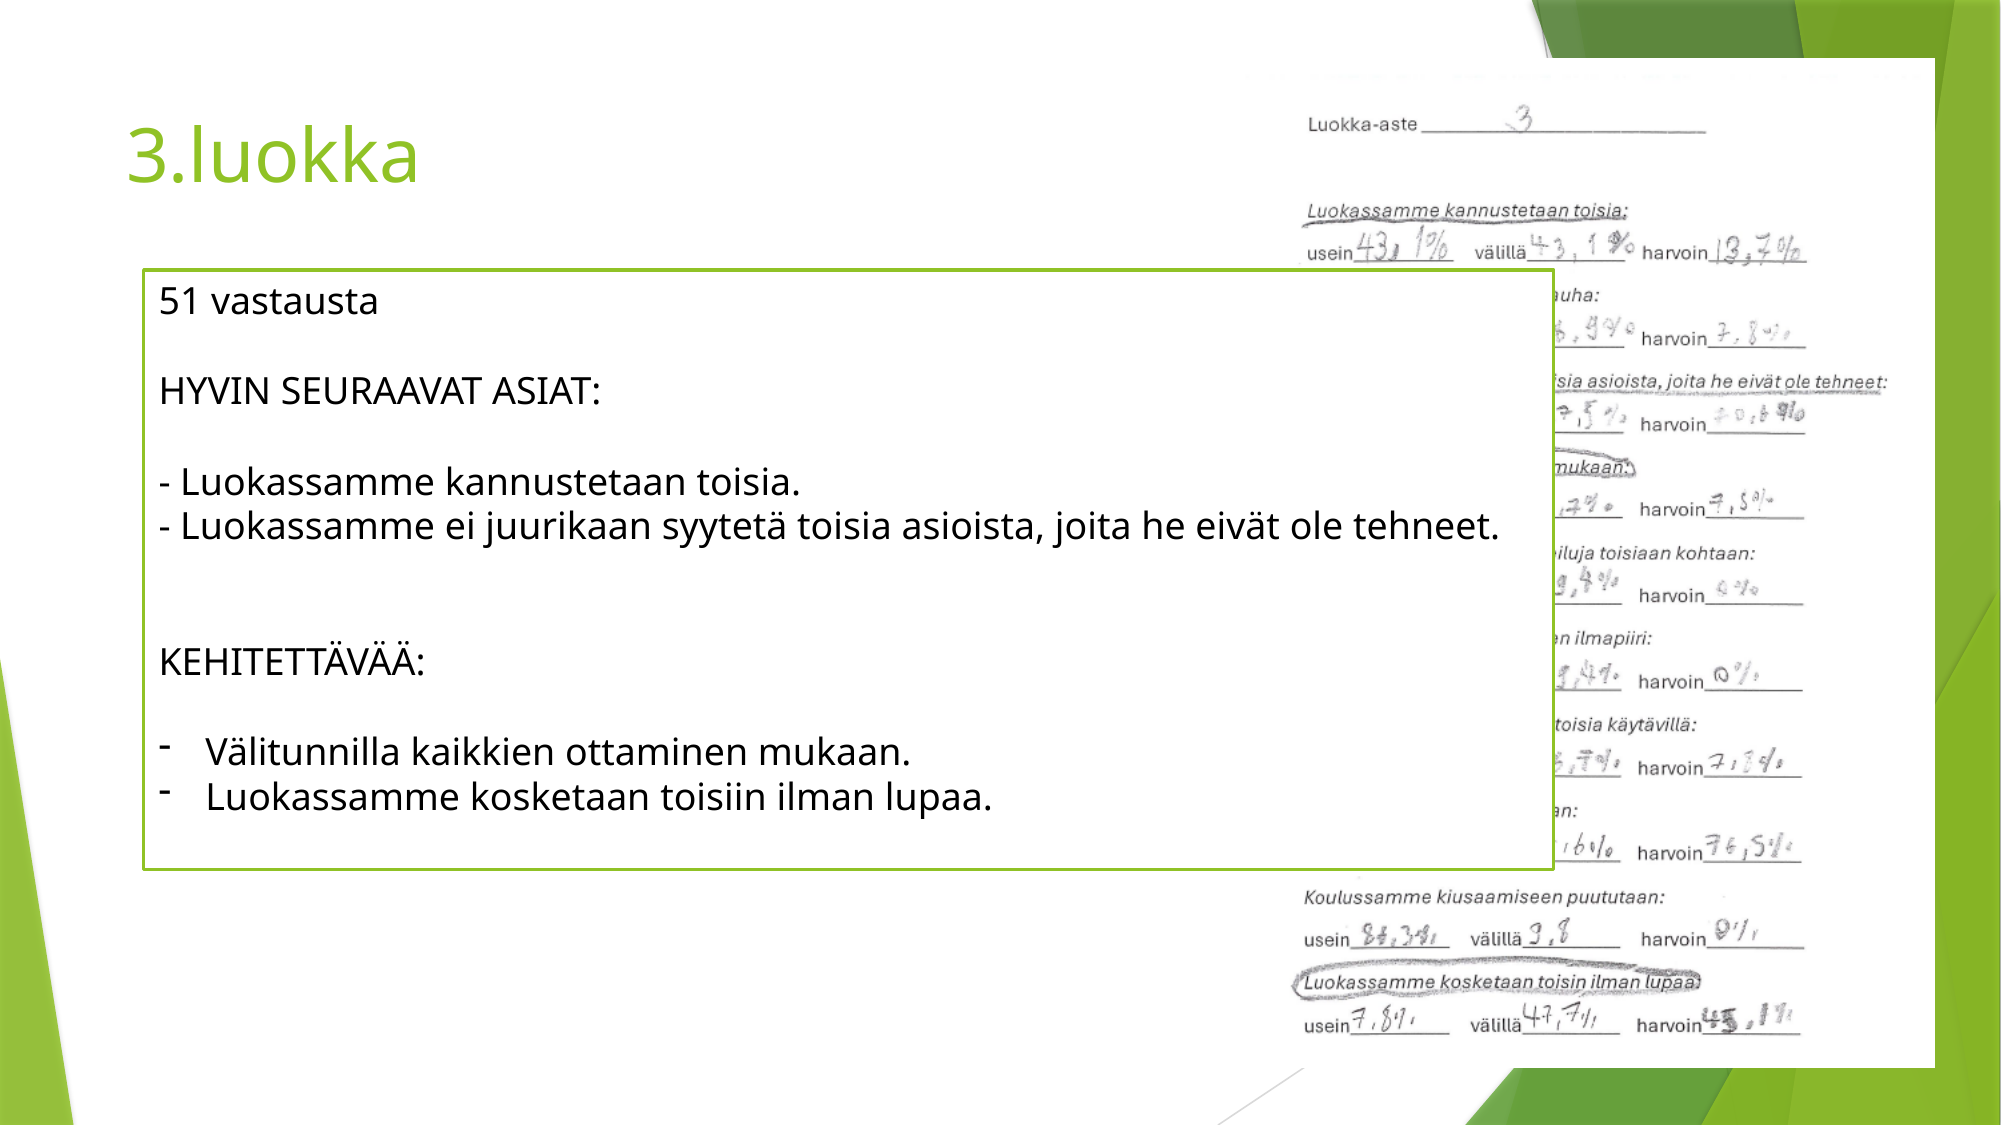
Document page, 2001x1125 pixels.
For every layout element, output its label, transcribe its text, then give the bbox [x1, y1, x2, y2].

text_box 51 vastausta​ HYVIN SEURAAVAT ASIAT:​ - Luokassamme kannustetaan toisia. - Luokassamme ei juurikaan syytetä toisia asioista, joita he eivät ole tehneet. KEHITETTÄVÄÄ: ​ Välitunnilla kaikkien ottaminen mukaan. Luokassamme kosketaan toisiin ilman lupaa. [142, 268, 1234, 871]
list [1238, 57, 1935, 1069]
title 3.luokka [111, 99, 1234, 317]
